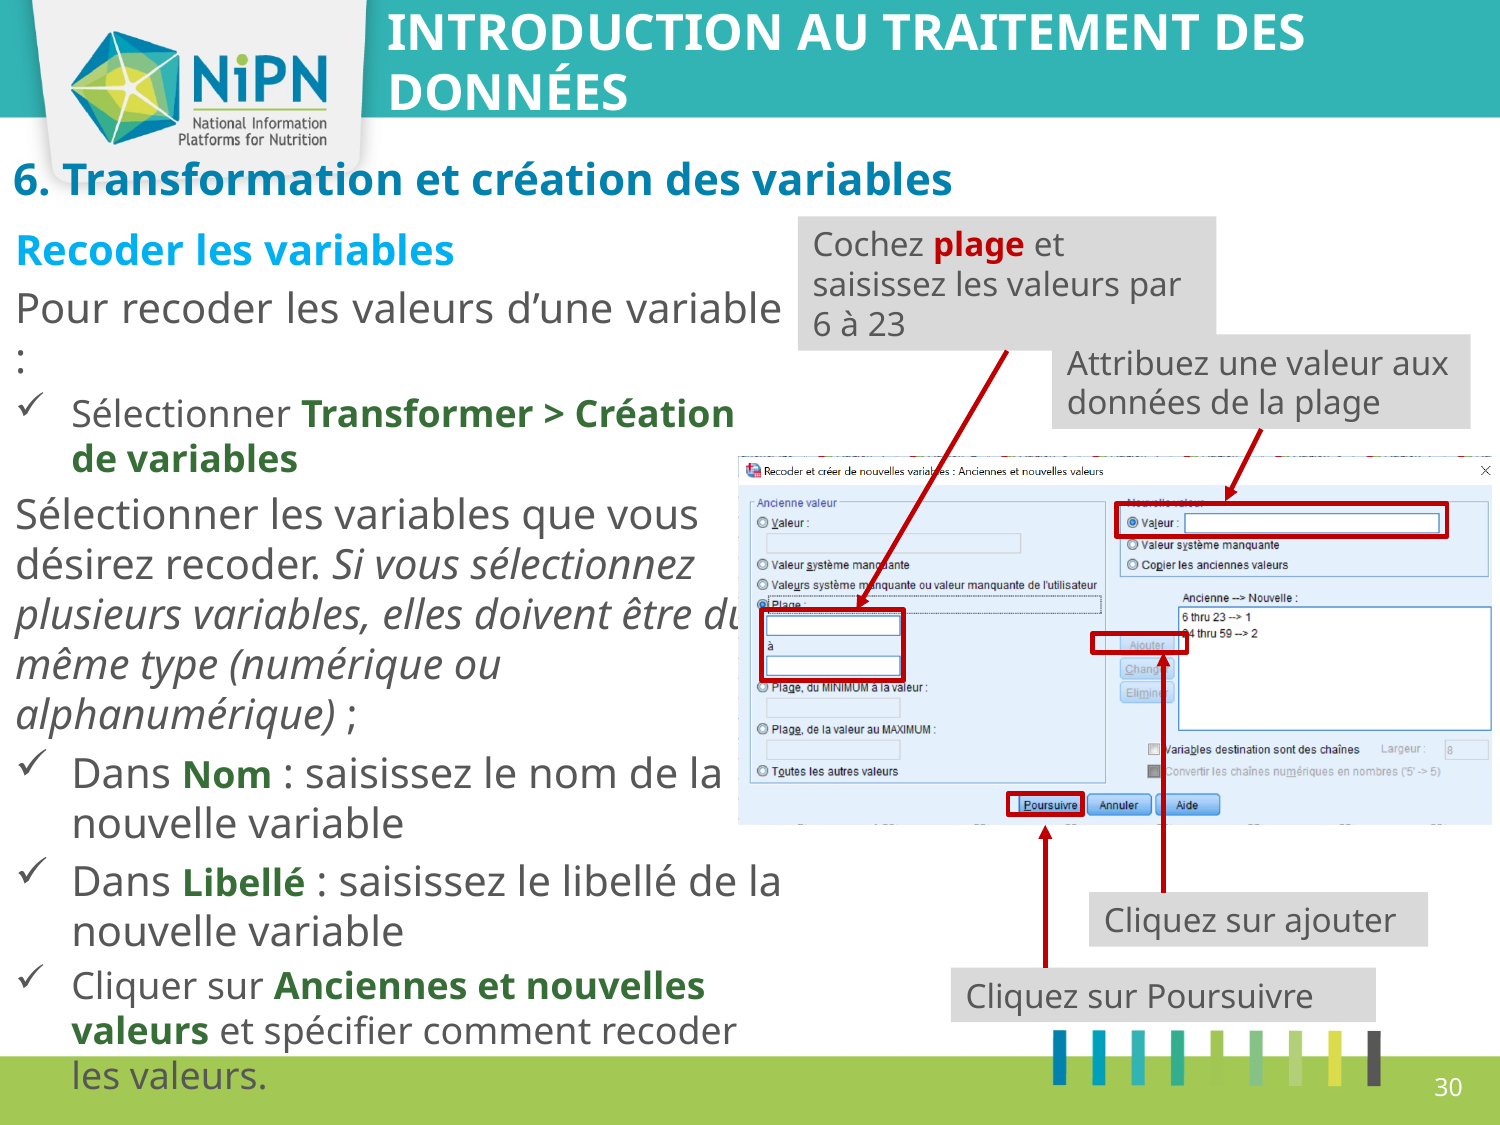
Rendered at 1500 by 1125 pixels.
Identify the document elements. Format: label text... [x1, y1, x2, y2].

text_box Cliquez sur ajouter [1089, 892, 1429, 947]
picture [0, 0, 1500, 1125]
text_box Attribuez une valeur aux données de la plage [1052, 334, 1471, 429]
list Recoder les variables Pour recoder les valeurs d’une variable : Sélectionner Transformer > Création de variables Sélectionner les variables que vous désirez recoder. Si vous sélectionnez plusieurs variables, elles doivent être du même type (numérique ou alphanumérique) ; Dans Nom : saisissez le nom de la nouvelle variable Dans Libellé : saisissez le libellé de la nouvelle variable Cliquer sur Anciennes et nouvelles valeurs et spécifier comment recoder les valeurs. [0, 216, 798, 1071]
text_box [855, 312, 1008, 610]
text_box Cliquez sur Poursuivre [950, 967, 1376, 1023]
title 6. Transformation et création des variables [0, 143, 975, 212]
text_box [1224, 430, 1262, 502]
list Introduction au traitement des données [371, 7, 1329, 113]
slide_number 30 [1376, 1058, 1478, 1119]
text_box Cochez plage et saisissez les valeurs par 6 à 23 [797, 216, 1217, 351]
